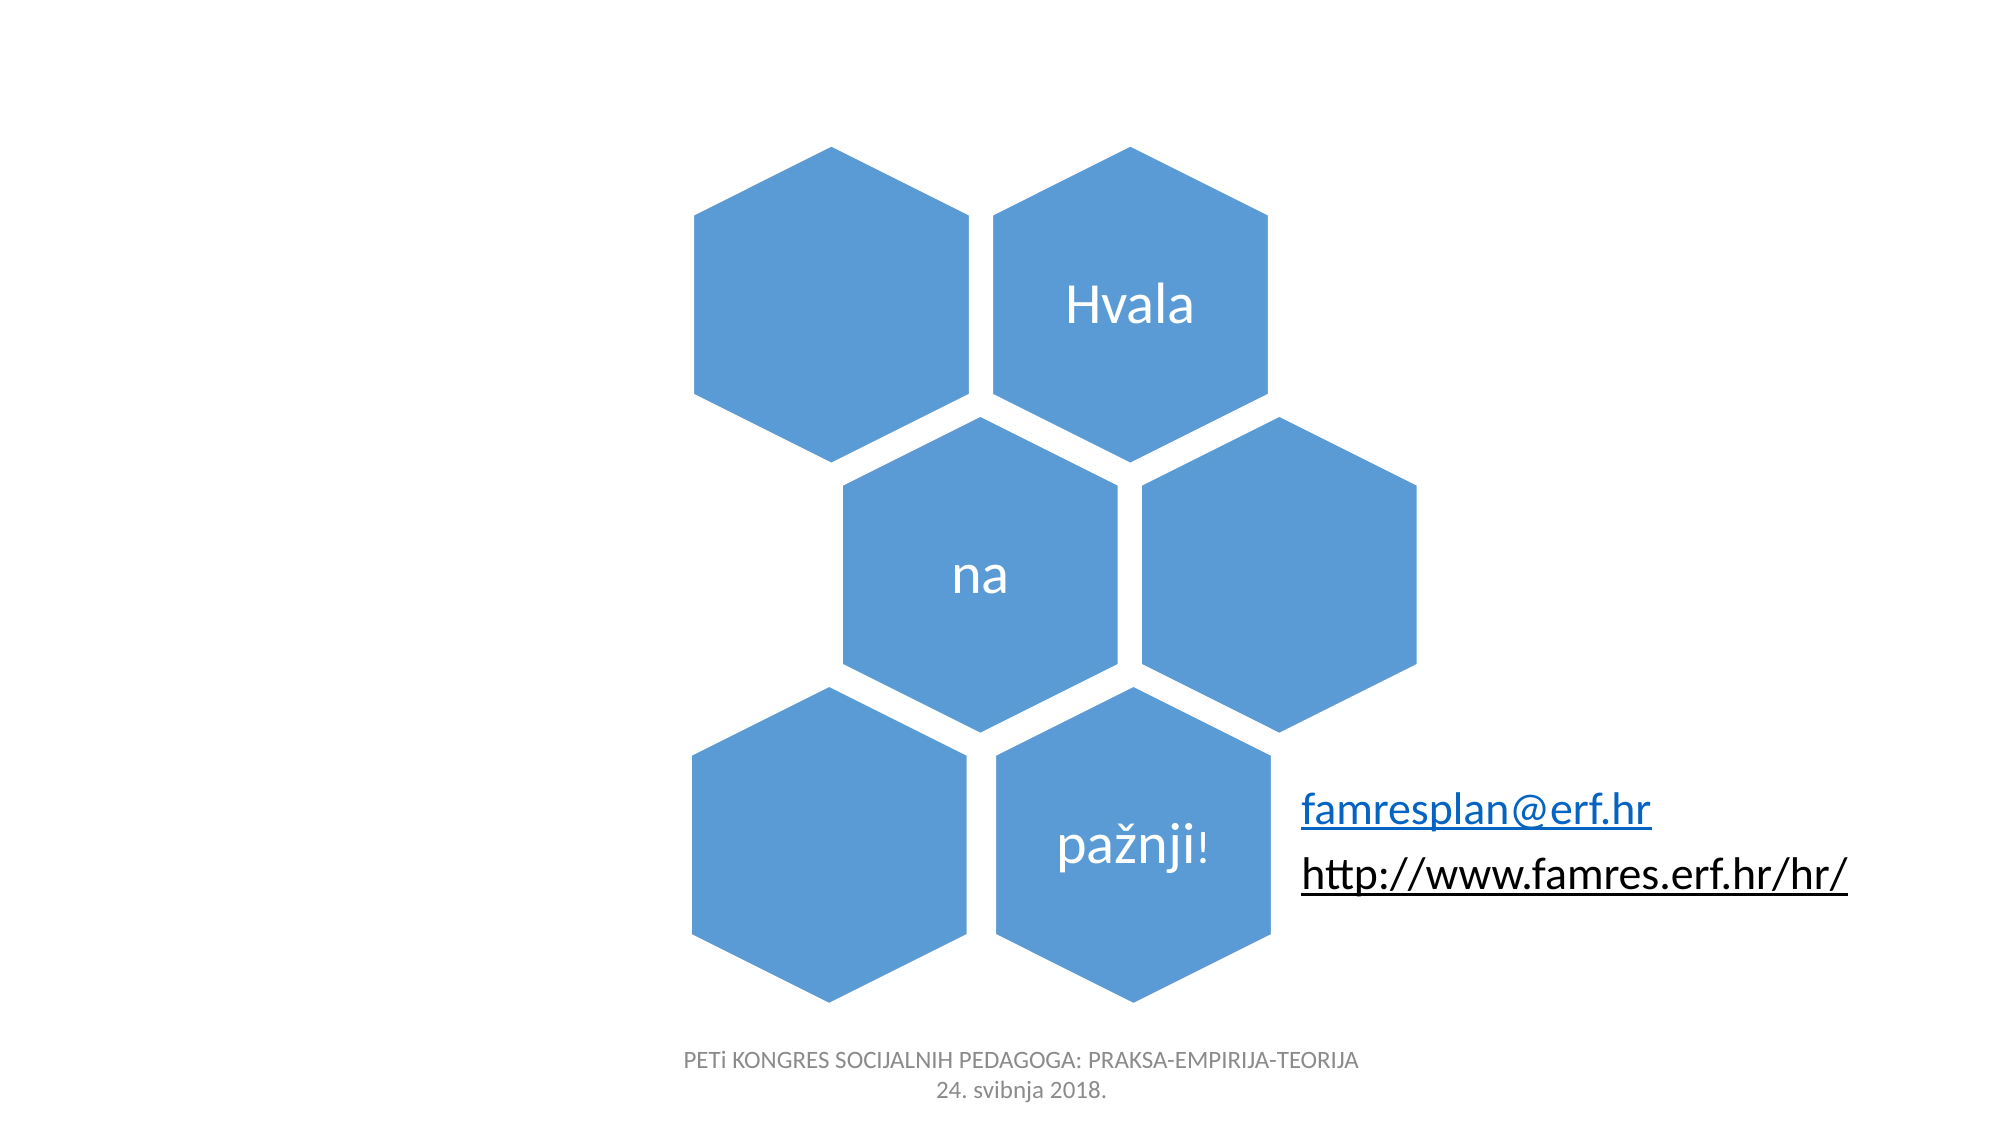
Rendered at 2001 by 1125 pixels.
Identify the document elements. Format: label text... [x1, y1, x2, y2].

footer PETi KONGRES SOCIJALNIH PEDAGOGA: PRAKSA-EMPIRIJA-TEORIJA 24. svibnja 2018. [662, 1044, 1381, 1103]
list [181, 145, 1938, 1005]
